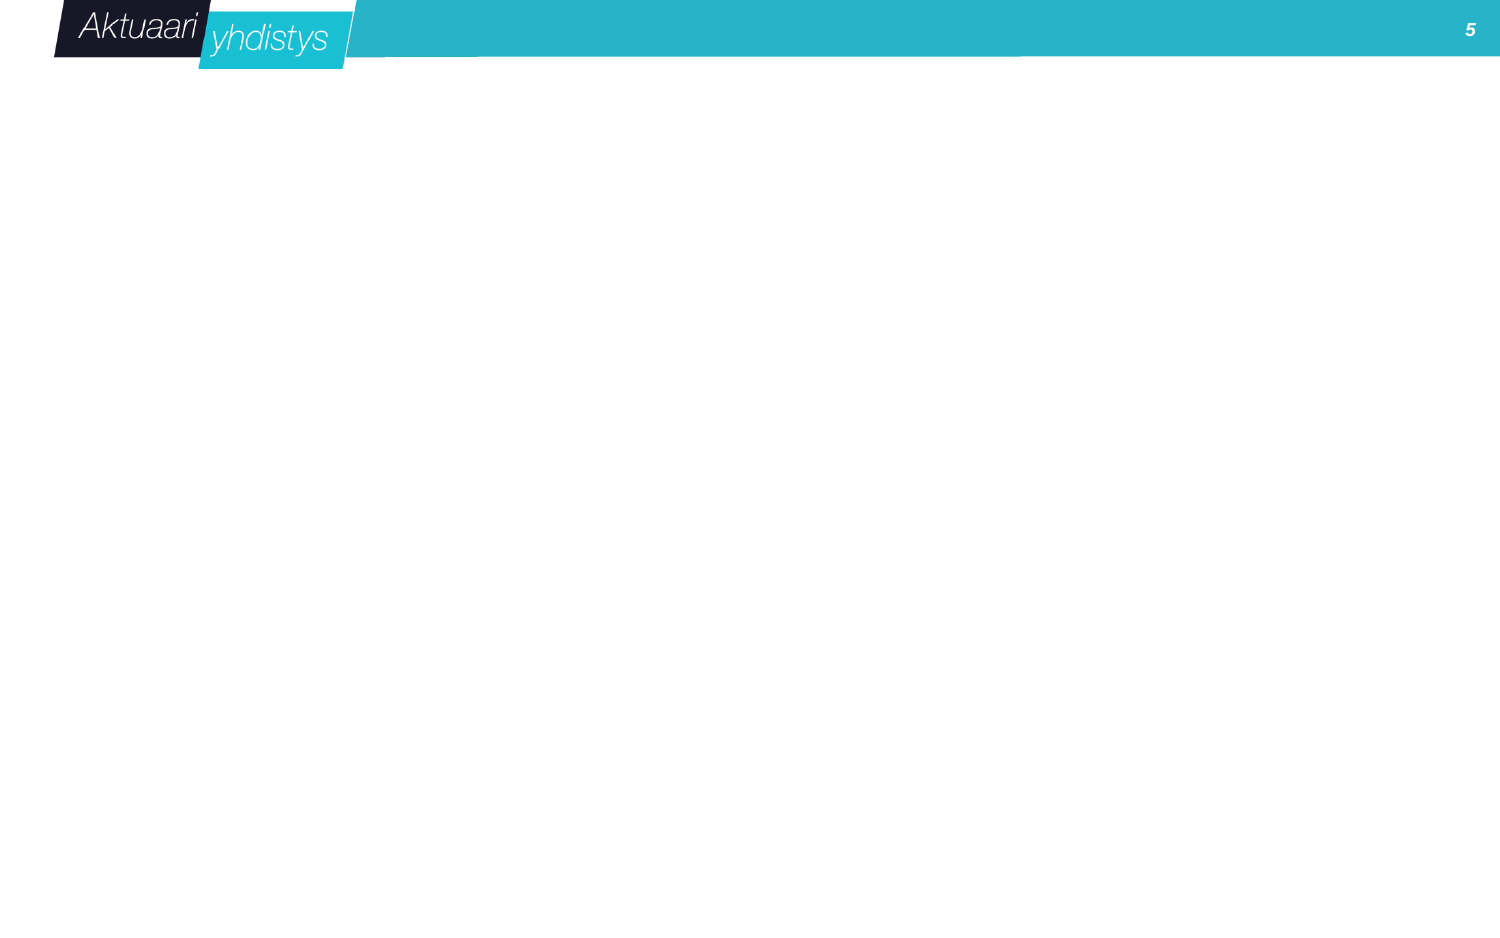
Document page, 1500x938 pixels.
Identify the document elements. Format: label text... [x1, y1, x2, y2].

slide_number 5 [1413, 8, 1491, 49]
picture [53, 0, 385, 69]
